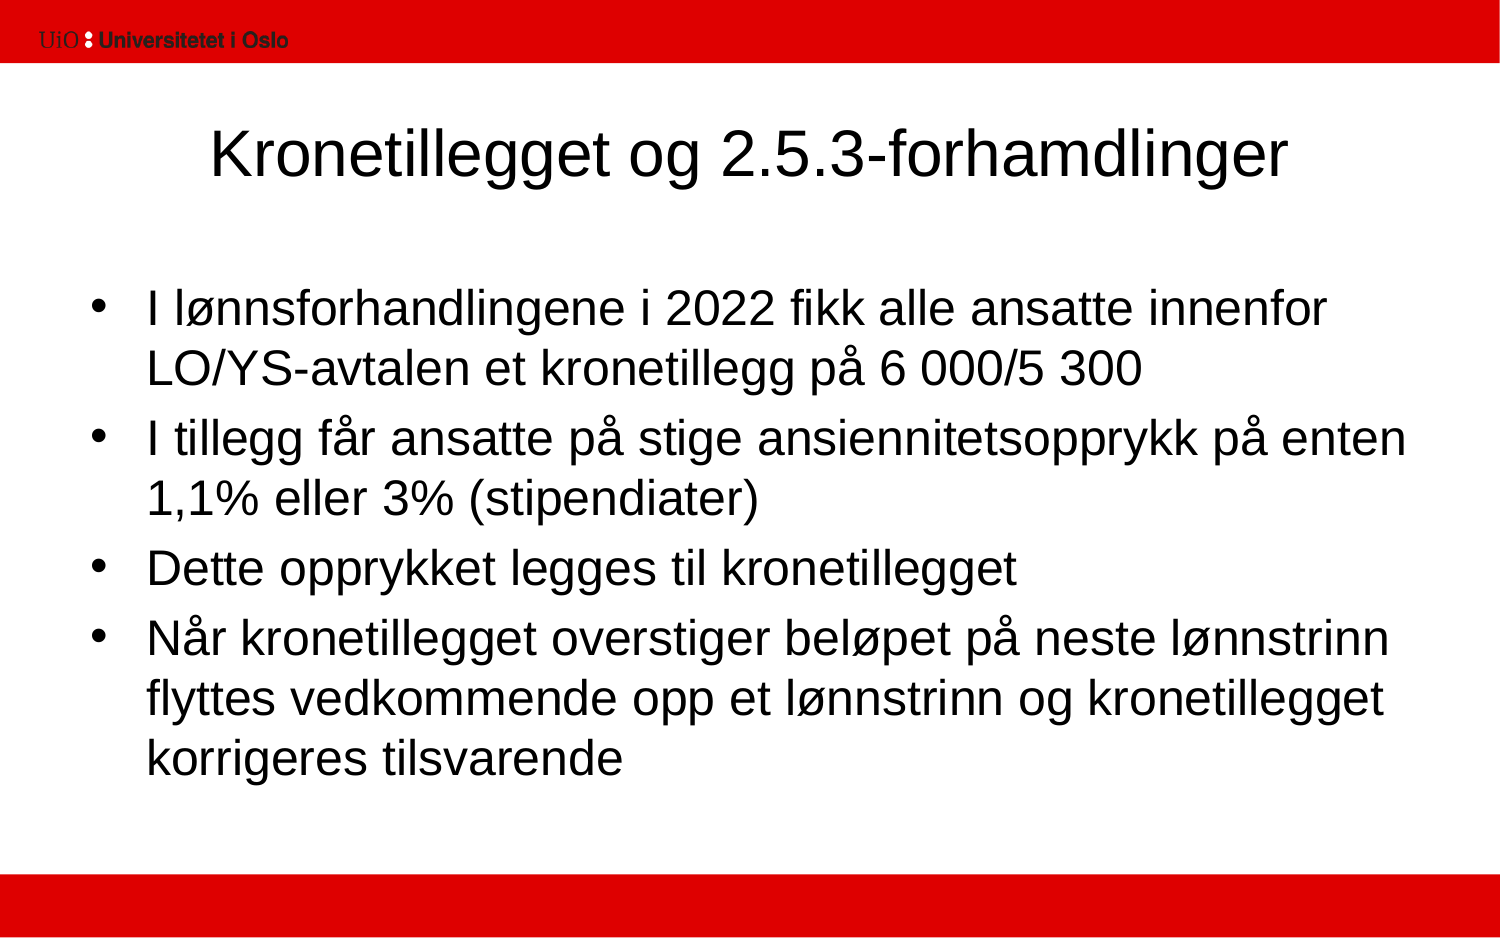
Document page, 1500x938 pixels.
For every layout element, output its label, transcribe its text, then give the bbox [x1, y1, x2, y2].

picture [39, 31, 288, 48]
list I lønnsforhandlingene i 2022 fikk alle ansatte innenfor LO/YS-avtalen et kronetillegg på 6 000/5 300 I tillegg får ansatte på stige ansiennitetsopprykk på enten 1,1% eller 3% (stipendiater) Dette opprykket legges til kronetillegget Når kronetillegget overstiger beløpet på neste lønnstrinn flyttes vedkommende opp et lønnstrinn og kronetillegget korrigeres tilsvarende [75, 267, 1425, 838]
title Kronetillegget og 2.5.3-forhamdlinger [75, 78, 1425, 221]
